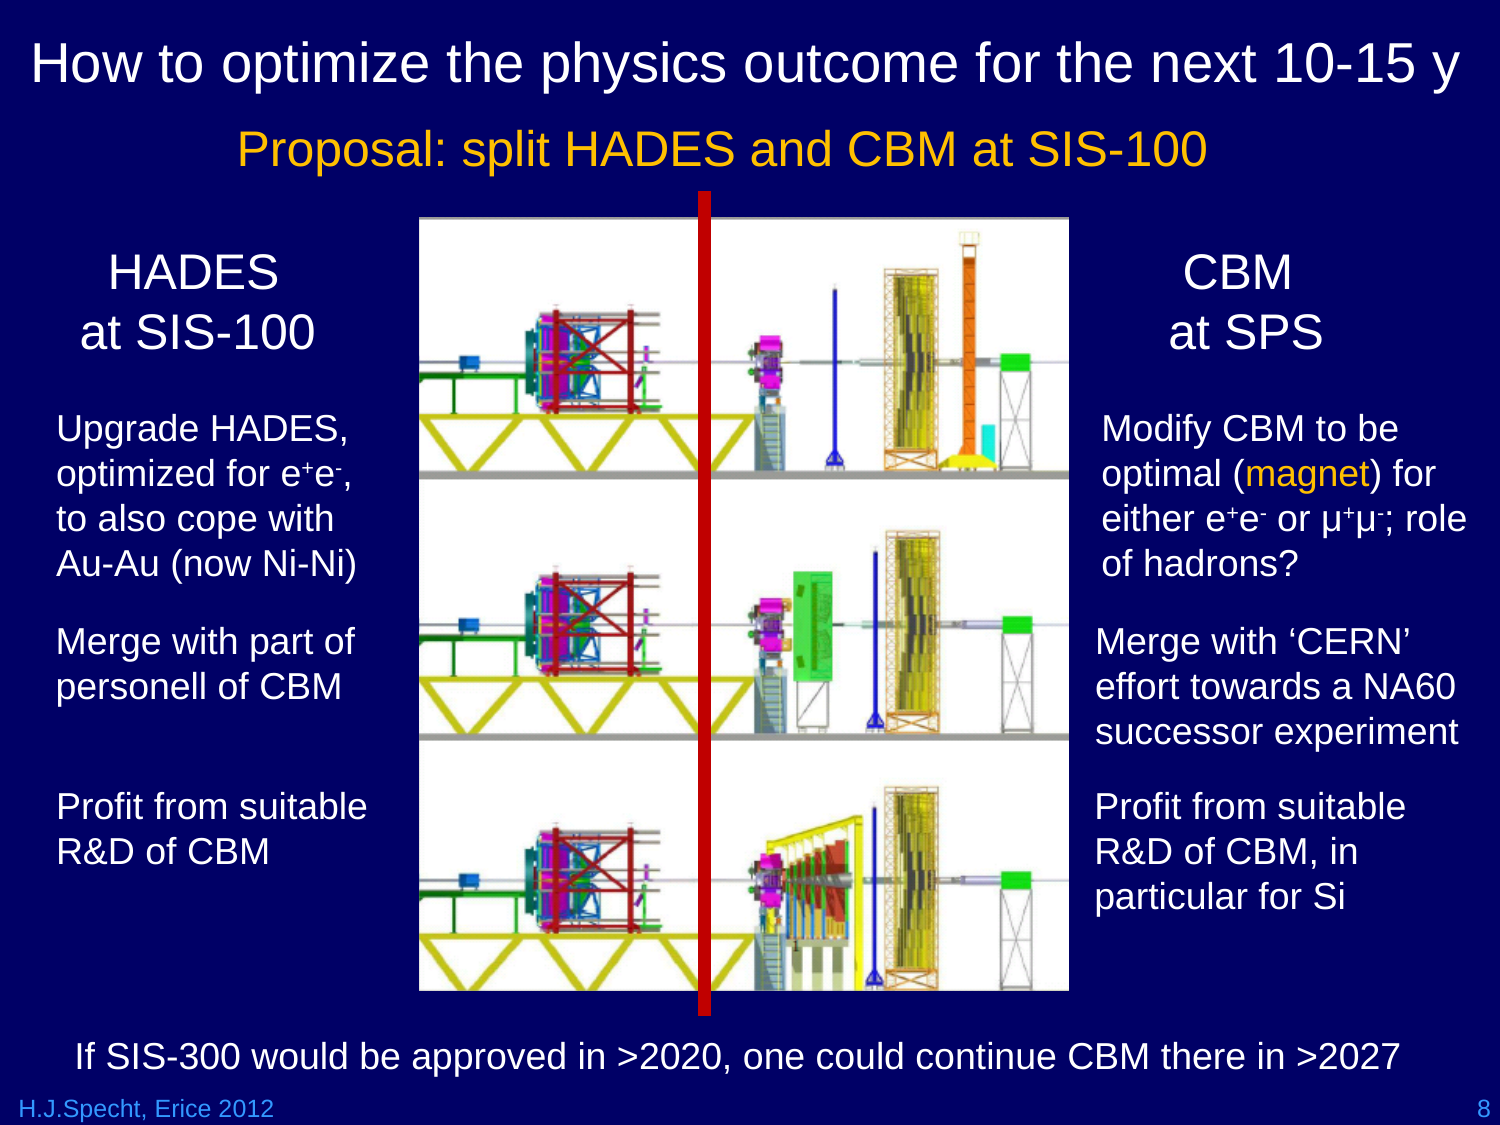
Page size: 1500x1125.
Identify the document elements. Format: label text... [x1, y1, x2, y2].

slide_number 8 [1155, 1084, 1500, 1118]
text_box Merge with ‘CERN’ effort towards a NA60 successor experiment [1080, 610, 1500, 760]
text_box HADES at SIS-100 [64, 231, 349, 367]
text_box If SIS-300 would be approved in >2020, one could continue CBM there in >2027 [17, 1024, 1489, 1085]
text_box CBM at SPS [1139, 232, 1388, 368]
text_box How to optimize the physics outcome for the next 10-15 y [0, 19, 1500, 102]
text_box Profit from suitable R&D of CBM, in particular for Si [1079, 775, 1447, 925]
text_box Proposal: split HADES and CBM at SIS-100 [123, 108, 1388, 184]
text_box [418, 190, 1070, 1017]
text_box Upgrade HADES, optimized for e+e-, to also cope with Au-Au (now Ni-Ni) [41, 397, 396, 592]
text_box Merge with part of personell of CBM [40, 609, 408, 715]
footer H.J.Specht, Erice 2012 [3, 1084, 585, 1125]
text_box Profit from suitable R&D of CBM [41, 774, 408, 879]
text_box Modify CBM to be optimal (magnet) for either e+e- or μ+μ-; role of hadrons? [1086, 397, 1483, 592]
